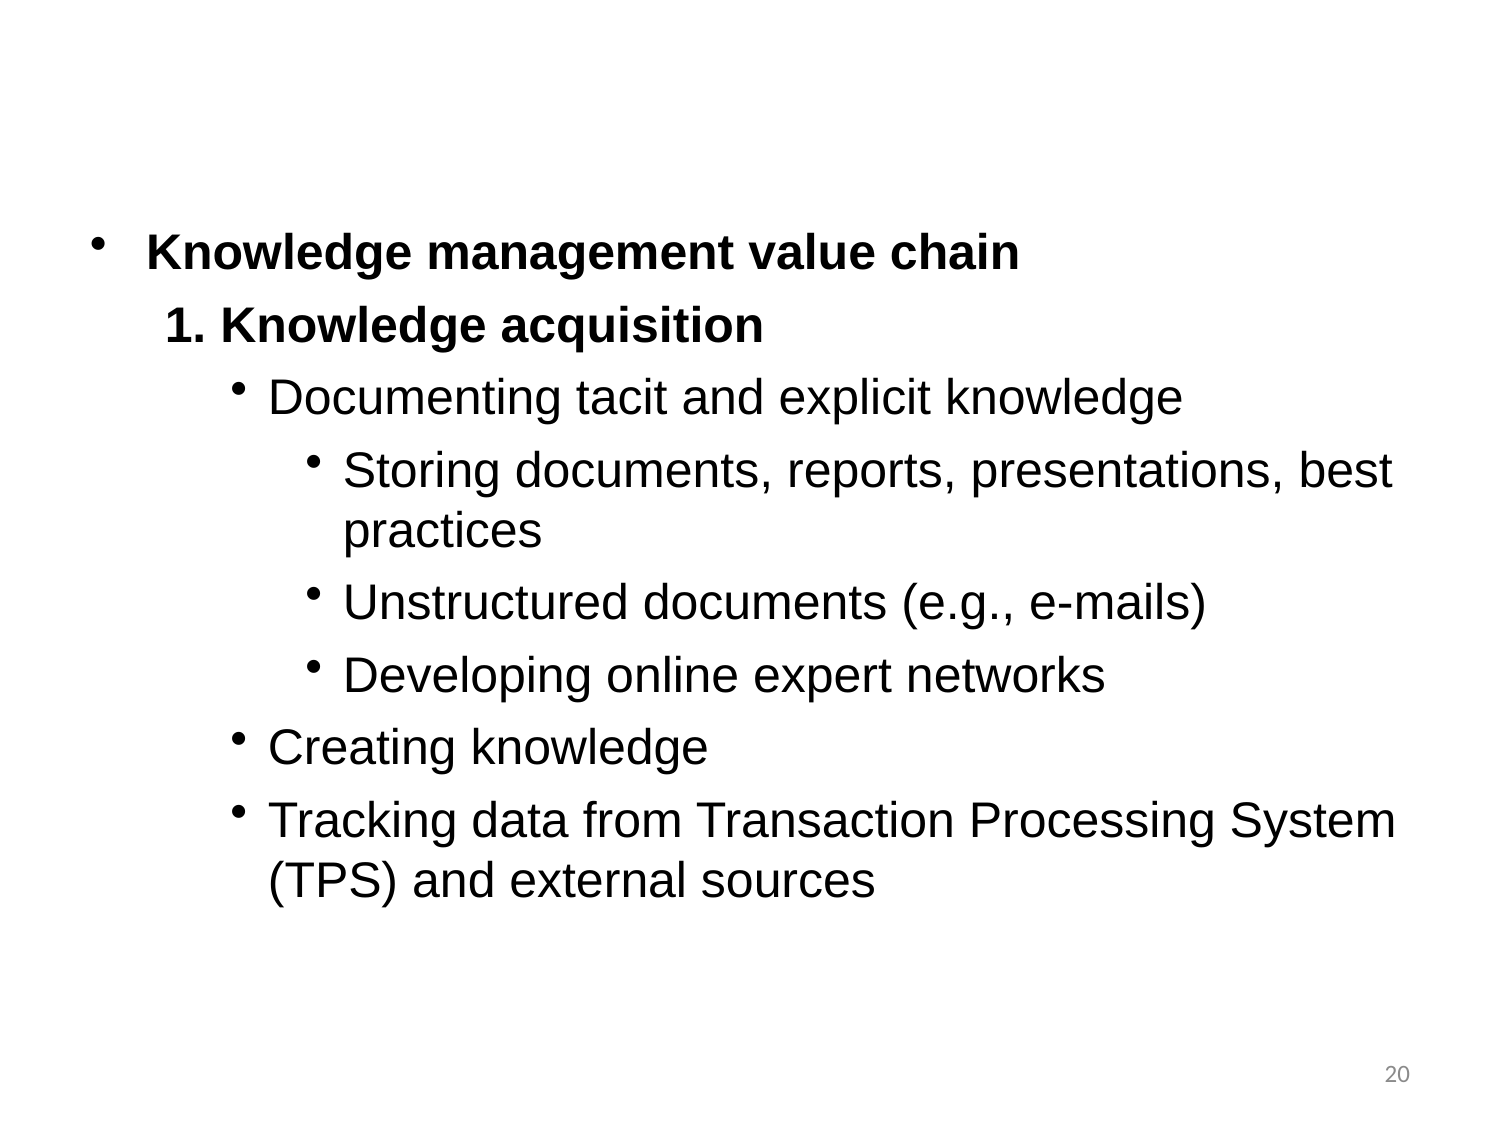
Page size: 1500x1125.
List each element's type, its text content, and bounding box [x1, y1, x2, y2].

slide_number 20 [1074, 1042, 1425, 1103]
text_box Knowledge management value chain 1. Knowledge acquisition Documenting tacit and explicit knowledge Storing documents, reports, presentations, best practices Unstructured documents (e.g., e-mails) Developing online expert networks Creating knowledge Tracking data from Transaction Processing System (TPS) and external sources [74, 212, 1413, 938]
